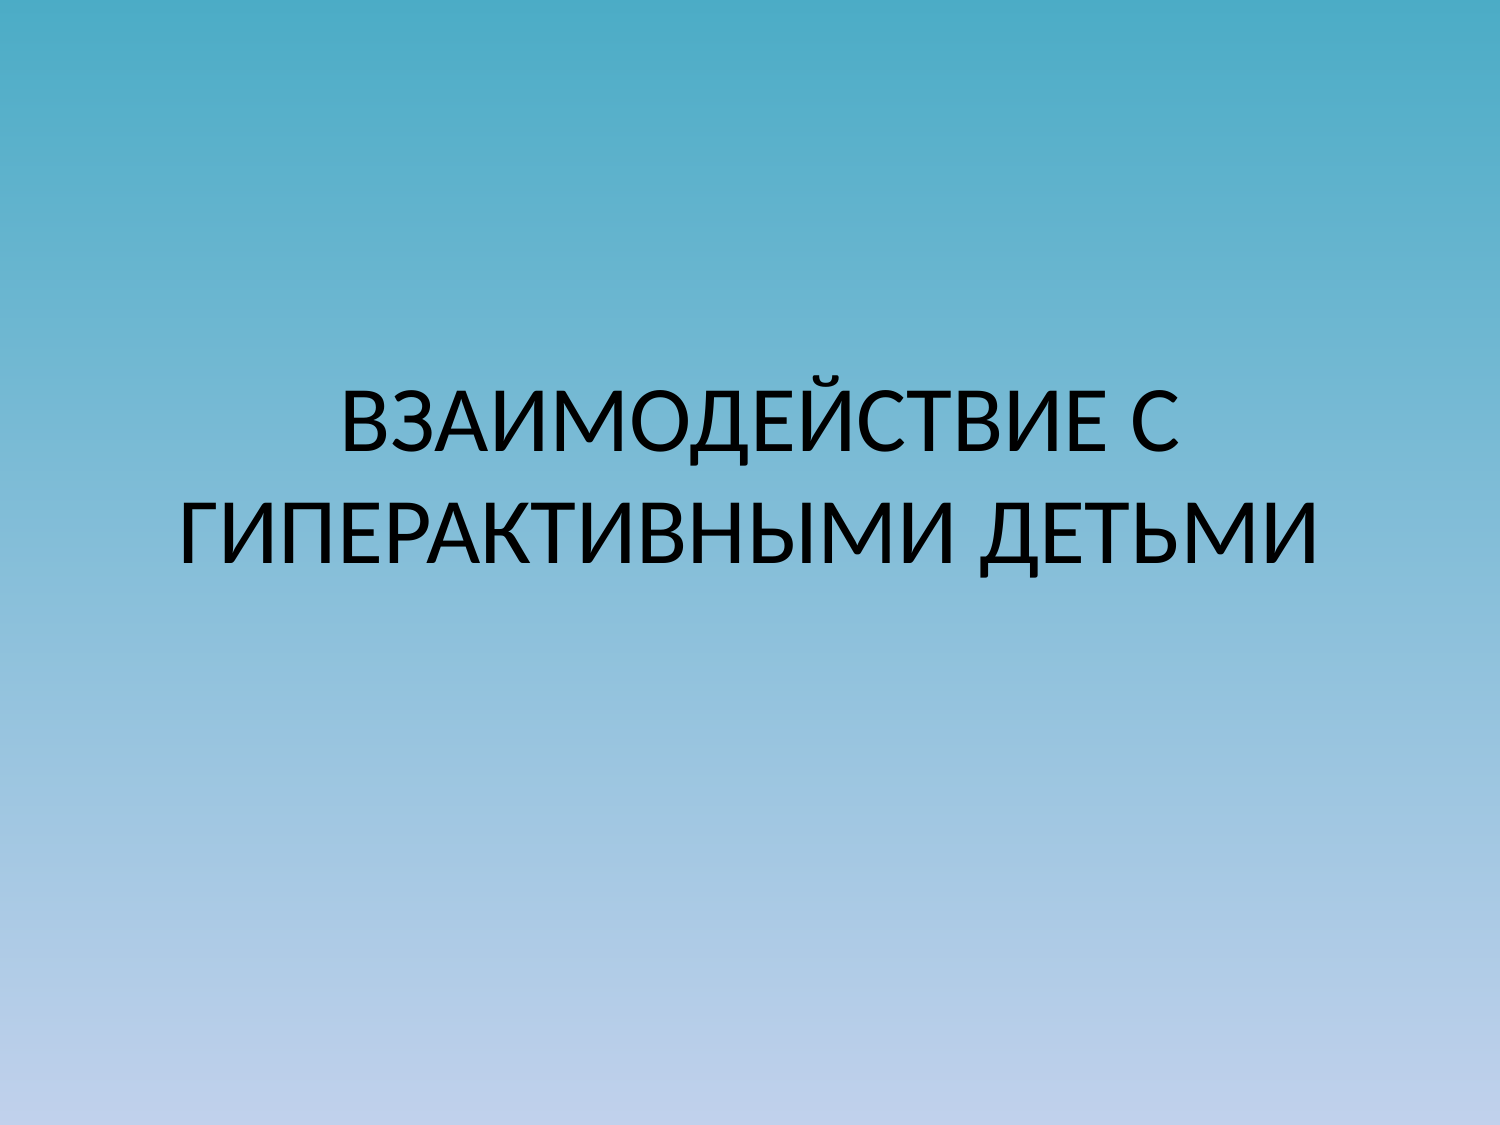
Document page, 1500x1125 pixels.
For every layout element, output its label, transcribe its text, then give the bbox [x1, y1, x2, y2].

title ВЗАИМОДЕЙСТВИЕ С ГИПЕРАКТИВНЫМИ ДЕТЬМИ [112, 349, 1388, 591]
